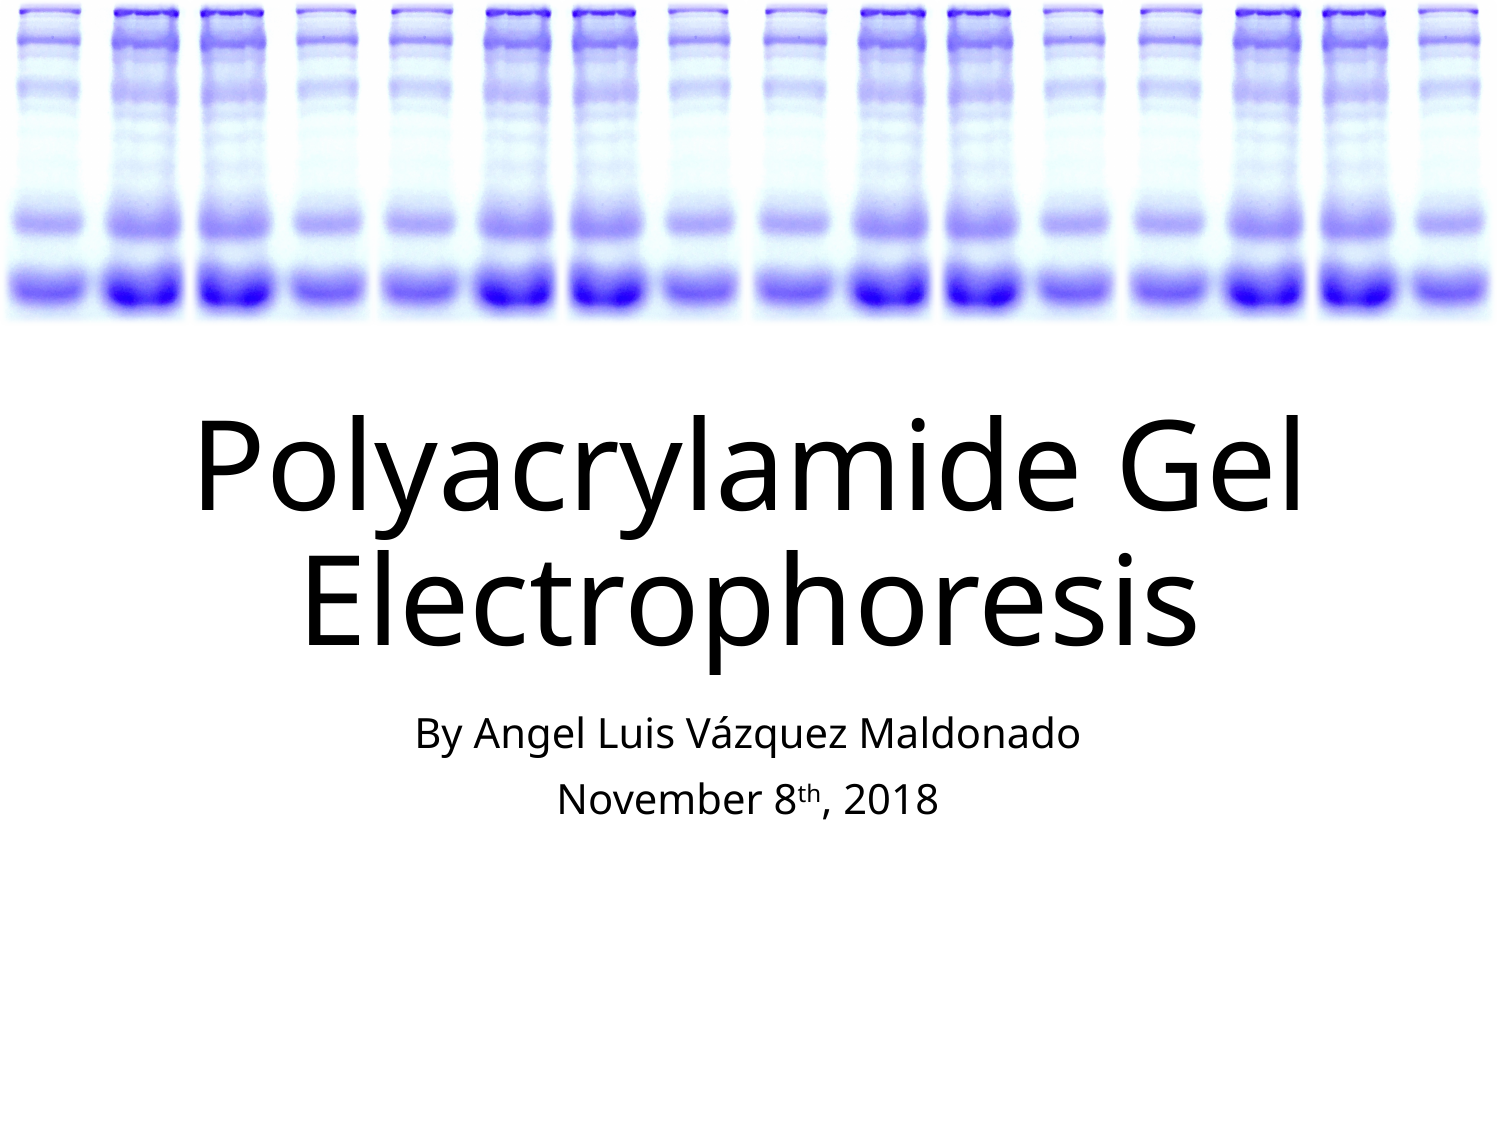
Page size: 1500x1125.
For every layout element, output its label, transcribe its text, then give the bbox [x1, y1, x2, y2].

title Polyacrylamide Gel Electrophoresis [112, 326, 1388, 681]
picture [0, 0, 1496, 326]
subtitle By Angel Luis Vázquez Maldonado November 8th, 2018 [185, 705, 1311, 977]
